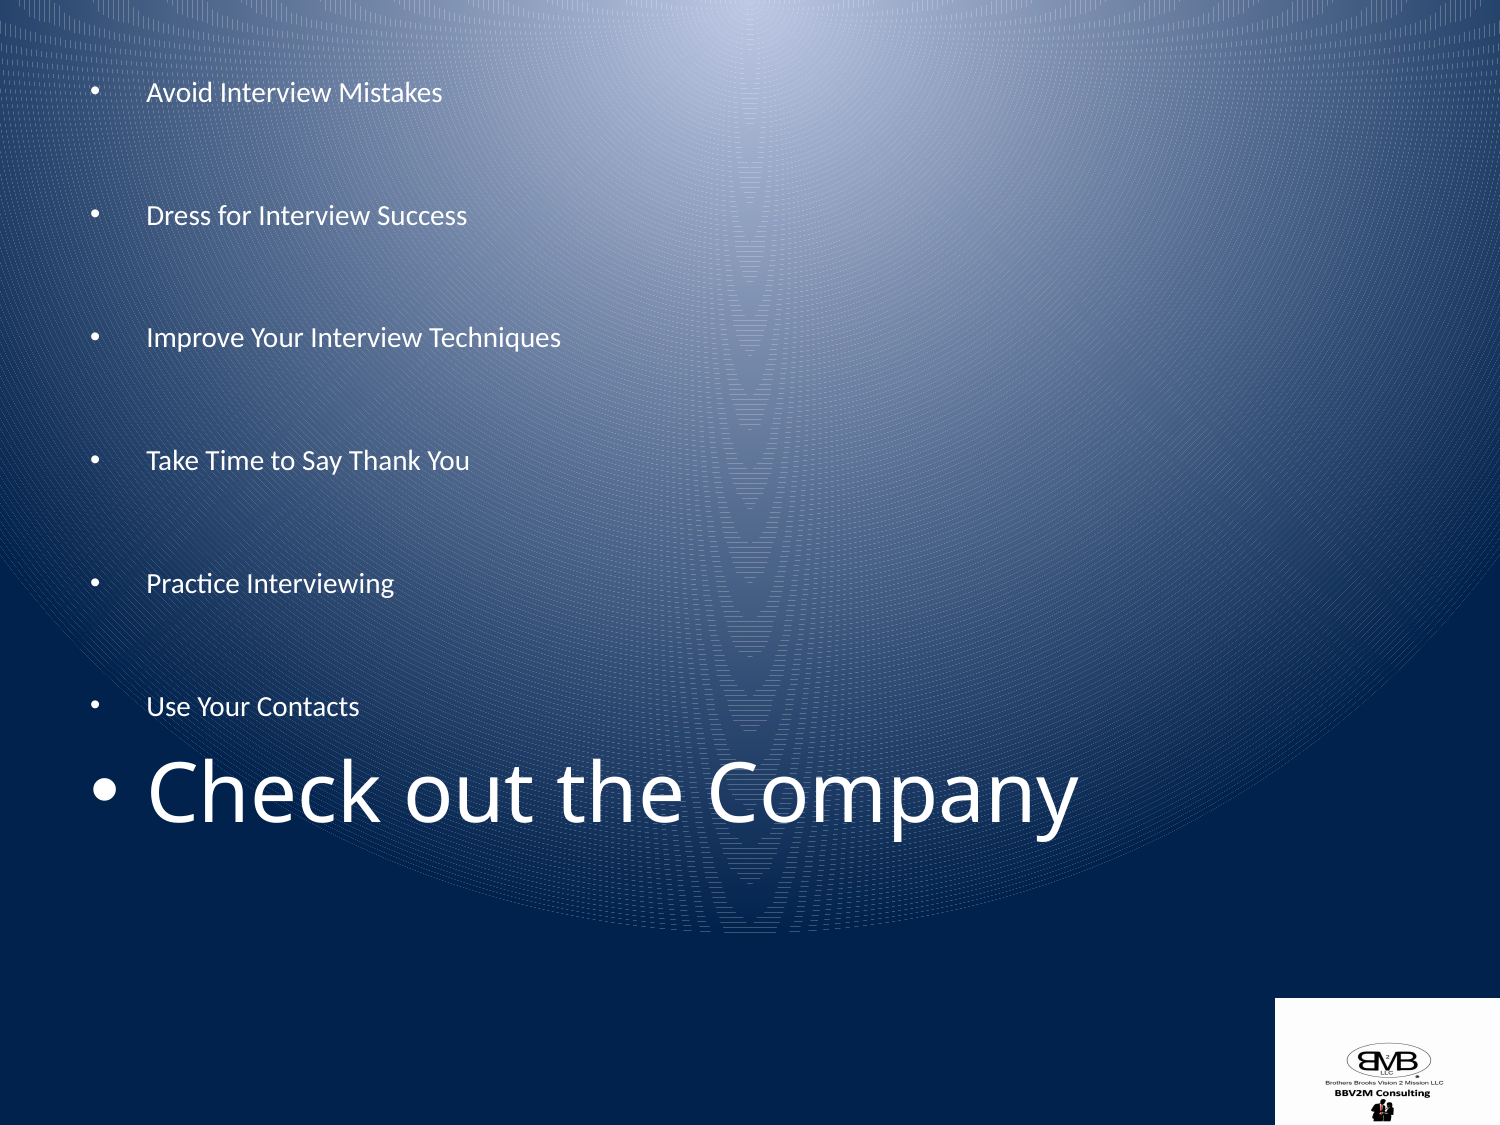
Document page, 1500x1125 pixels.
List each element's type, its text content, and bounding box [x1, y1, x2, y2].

list Avoid Interview Mistakes Dress for Interview Success Improve Your Interview Techniques Take Time to Say Thank You Practice Interviewing Use Your Contacts Check out the Company [75, 12, 1425, 1005]
picture [1275, 998, 1500, 1125]
